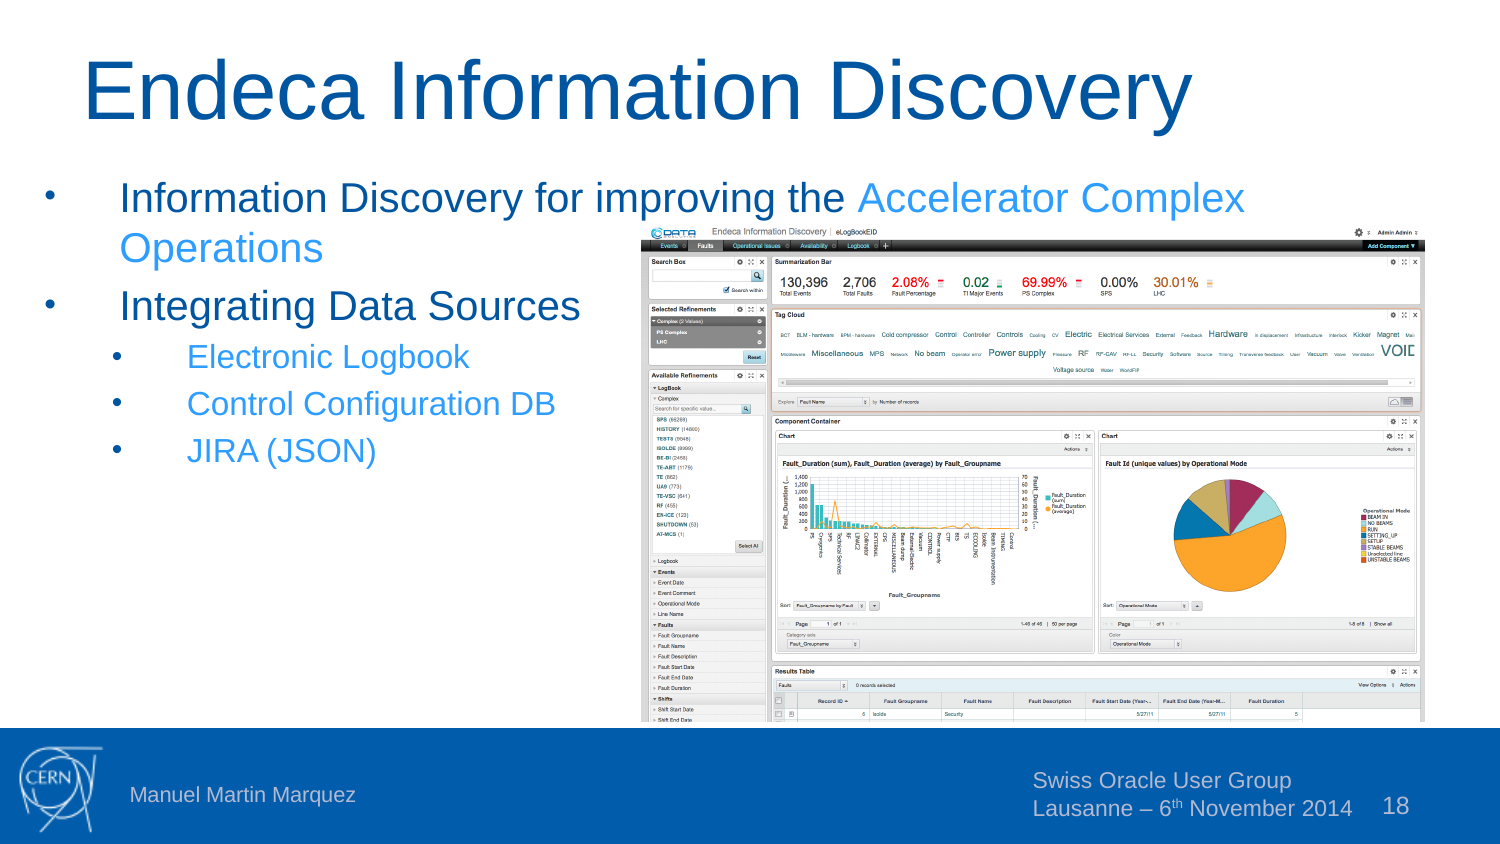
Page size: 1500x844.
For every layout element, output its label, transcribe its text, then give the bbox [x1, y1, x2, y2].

picture [641, 226, 1425, 722]
slide_number 18 [1383, 782, 1425, 827]
footer Swiss Oracle User Group Lausanne – 6th November 2014 [1017, 759, 1383, 827]
slide_number Manuel Martin Marquez [114, 771, 465, 817]
title Endeca Information Discovery [75, 28, 1425, 145]
list Information Discovery for improving the Accelerator Complex Operations Integrating Data Sources Electronic Logbook Control Configuration DB JIRA (JSON) [23, 163, 1425, 689]
